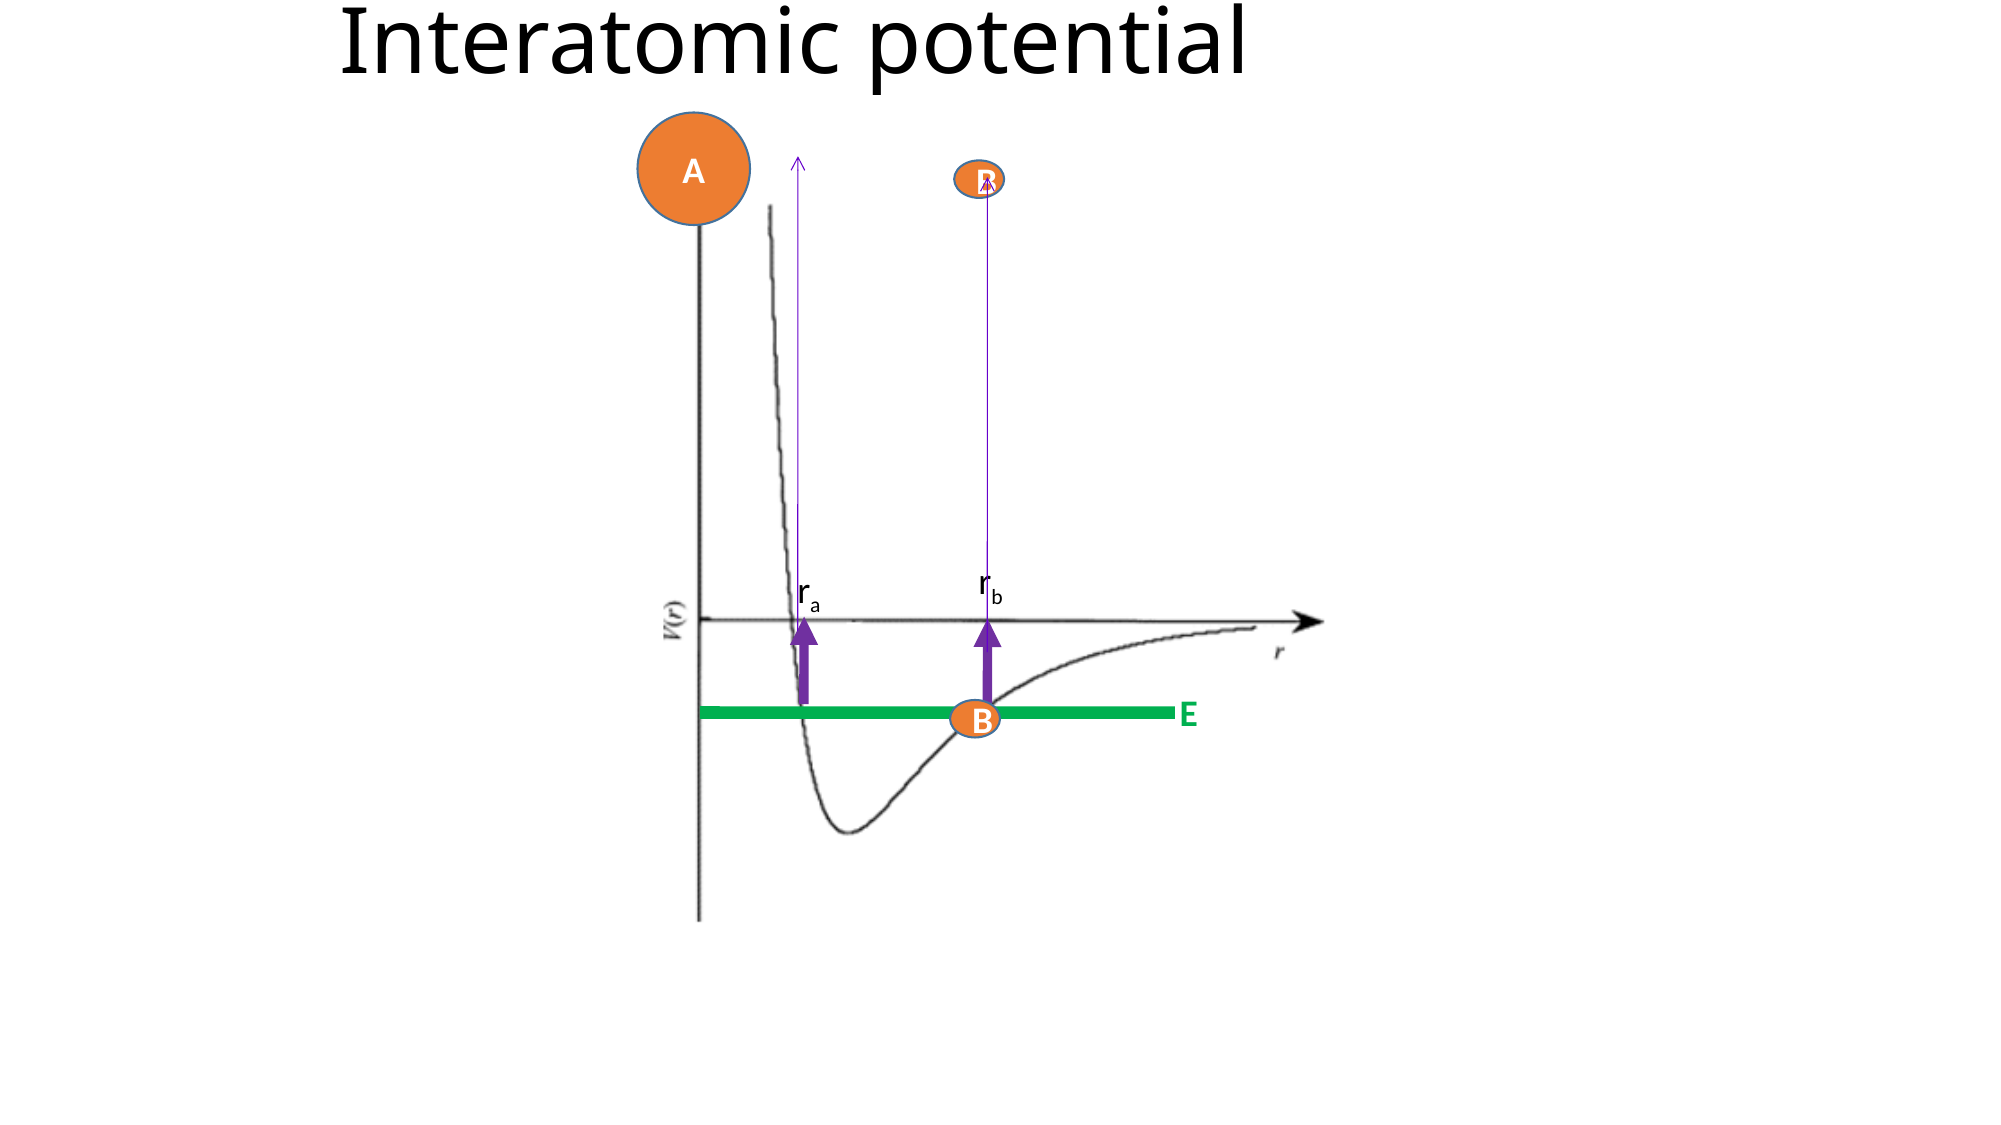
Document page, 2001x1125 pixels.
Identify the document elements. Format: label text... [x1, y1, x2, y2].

text_box A [636, 111, 752, 217]
title Interatomic potential [324, 0, 1675, 138]
text_box B [953, 159, 1006, 199]
picture [662, 199, 1346, 924]
